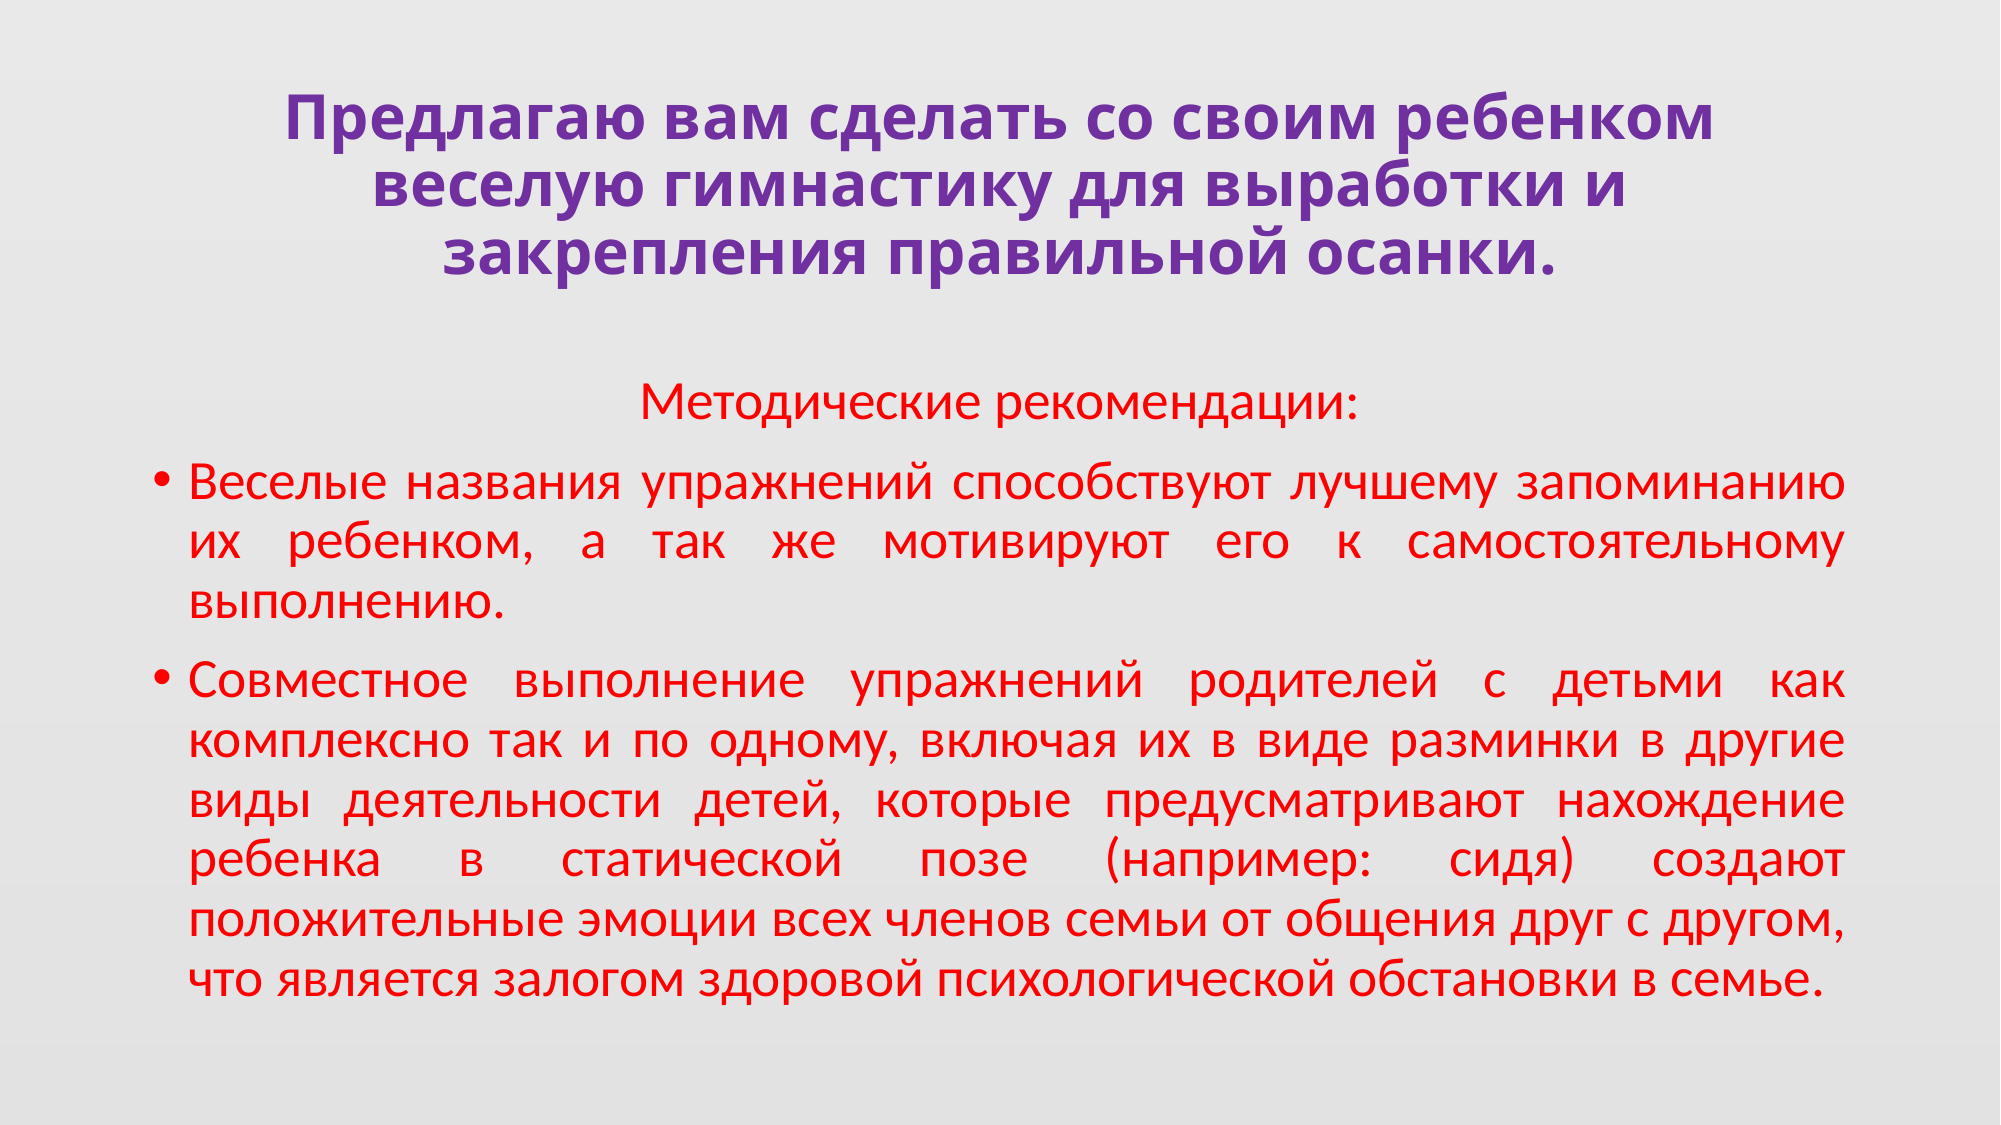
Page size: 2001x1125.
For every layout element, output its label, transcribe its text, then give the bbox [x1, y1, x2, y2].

list Методические рекомендации: Веселые названия упражнений способствуют лучшему запоминанию их ребенком, а так же мотивируют его к самостоятельному выполнению. Совместное выполнение упражнений родителей с детьми как комплексно так и по одному, включая их в виде разминки в другие виды деятельности детей, которые предусматривают нахождение ребенка в статической позе (например: сидя) создают положительные эмоции всех членов семьи от общения друг с другом, что является залогом здоровой психологической обстановки в семье. [137, 364, 1863, 1079]
title Предлагаю вам сделать со своим ребенком веселую гимнастику для выработки и закрепления правильной осанки. [137, 77, 1863, 296]
